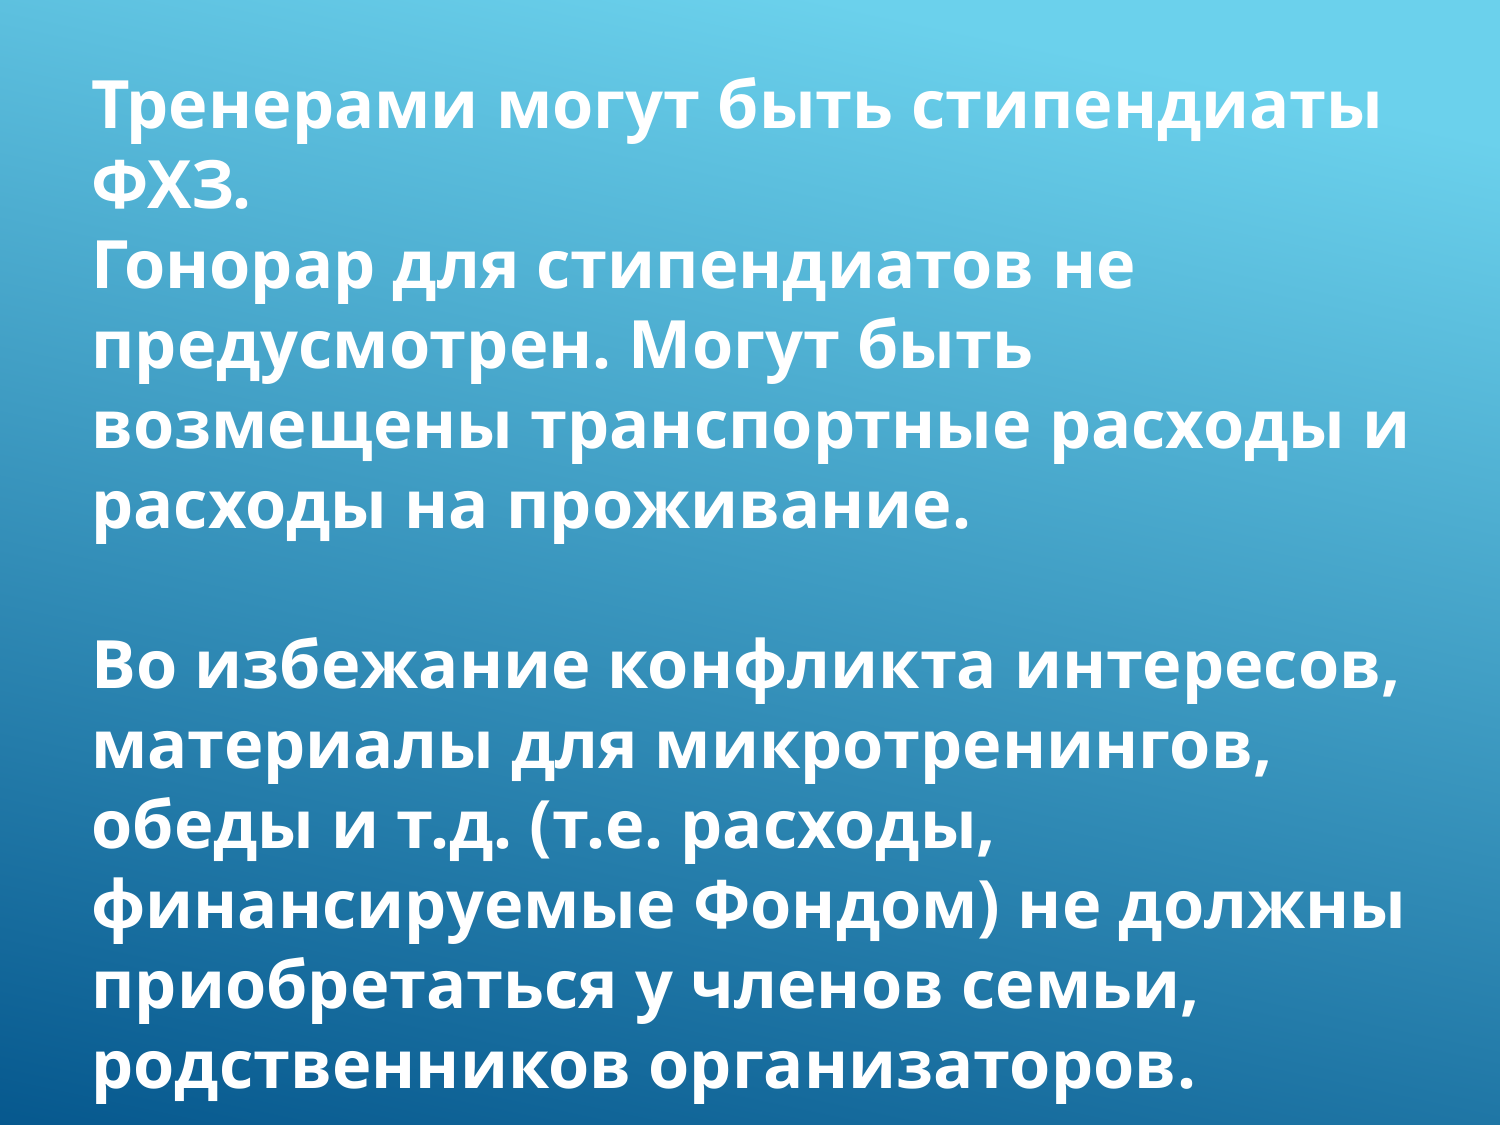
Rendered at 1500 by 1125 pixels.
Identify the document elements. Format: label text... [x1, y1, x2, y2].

text_box Тренерами могут быть стипендиаты ФХЗ. Гонорар для стипендиатов не предусмотрен. Могут быть возмещены транспортные расходы и расходы на проживание. Во избежание конфликта интересов, материалы для микротренингов, обеды и т.д. (т.е. расходы, финансируемые Фондом) не должны приобретаться у членов семьи, родственников организаторов. [76, 54, 1447, 1109]
